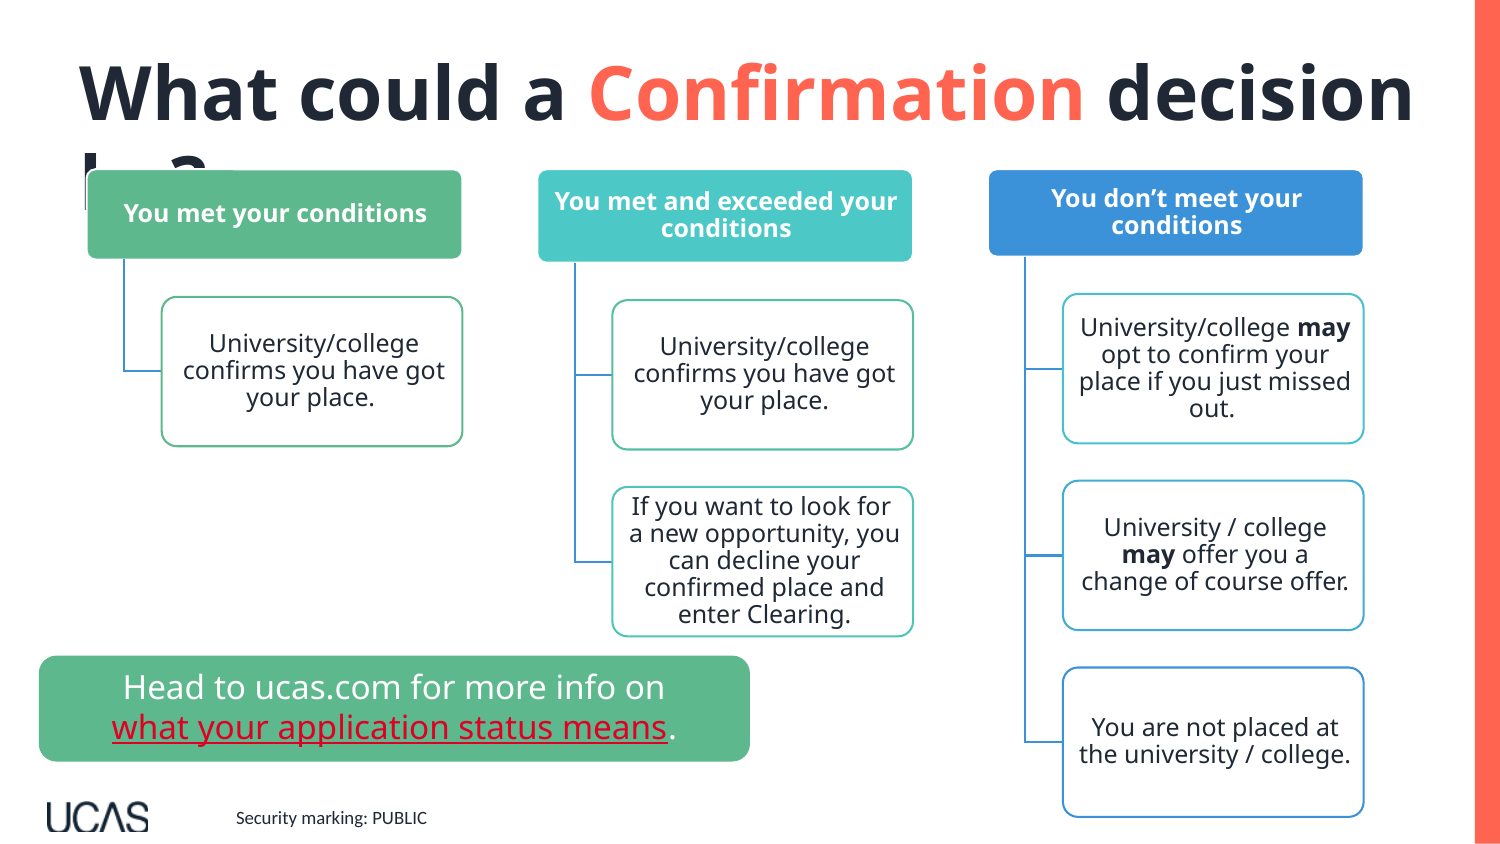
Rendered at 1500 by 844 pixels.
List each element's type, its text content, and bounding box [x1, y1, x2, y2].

footer Security marking: PUBLIC [221, 818, 957, 836]
text_box Head to ucas.com for more info on what your application status means. [37, 654, 64, 763]
text_box What could a Confirmation decision be? [64, 38, 1464, 234]
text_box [64, 169, 1386, 818]
